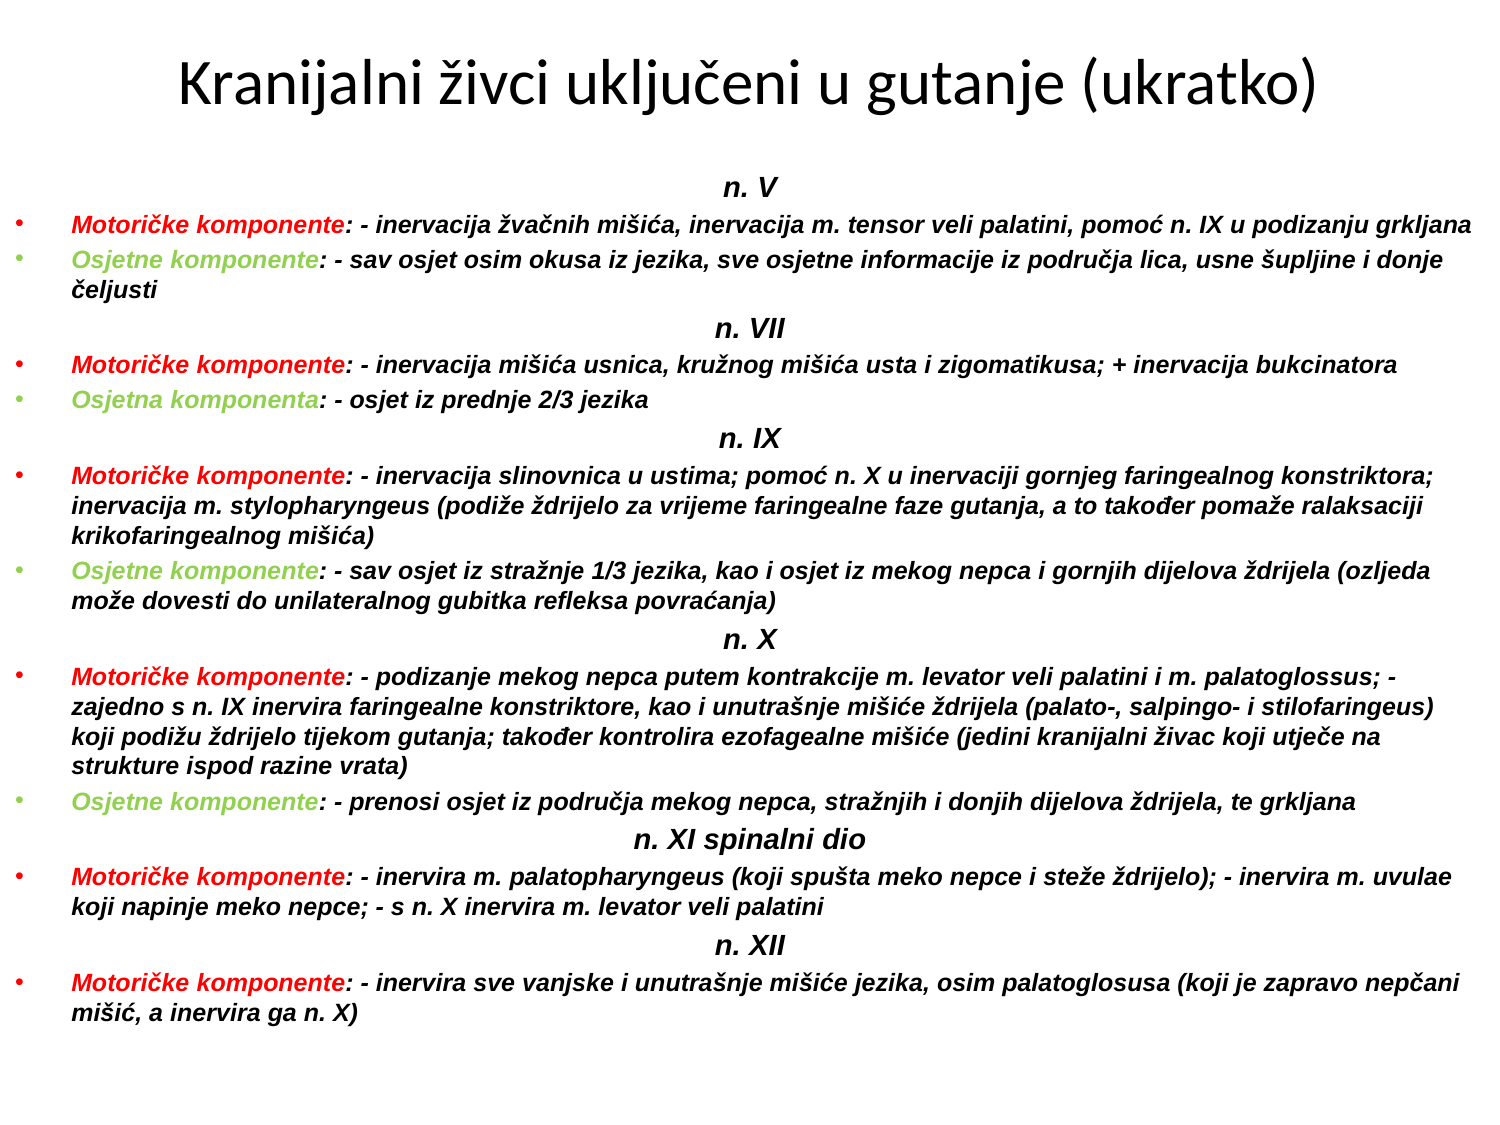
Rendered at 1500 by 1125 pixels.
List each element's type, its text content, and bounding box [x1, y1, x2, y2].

list n. V Motoričke komponente: - inervacija žvačnih mišića, inervacija m. tensor veli palatini, pomoć n. IX u podizanju grkljana Osjetne komponente: - sav osjet osim okusa iz jezika, sve osjetne informacije iz područja lica, usne šupljine i donje čeljusti n. VII Motoričke komponente: - inervacija mišića usnica, kružnog mišića usta i zigomatikusa; + inervacija bukcinatora Osjetna komponenta: - osjet iz prednje 2/3 jezika n. IX Motoričke komponente: - inervacija slinovnica u ustima; pomoć n. X u inervaciji gornjeg faringealnog konstriktora; inervacija m. stylopharyngeus (podiže ždrijelo za vrijeme faringealne faze gutanja, a to također pomaže ralaksaciji krikofaringealnog mišića) Osjetne komponente: - sav osjet iz stražnje 1/3 jezika, kao i osjet iz mekog nepca i gornjih dijelova ždrijela (ozljeda može dovesti do unilateralnog gubitka refleksa povraćanja) n. X Motoričke komponente: - podizanje mekog nepca putem kontrakcije m. levator veli palatini i m. palatoglossus; - zajedno s n. IX inervira faringealne konstriktore, kao i unutrašnje mišiće ždrijela (palato-, salpingo- i stilofaringeus) koji podižu ždrijelo tijekom gutanja; također kontrolira ezofagealne mišiće (jedini kranijalni živac koji utječe na strukture ispod razine vrata) Osjetne komponente: - prenosi osjet iz područja mekog nepca, stražnjih i donjih dijelova ždrijela, te grkljana n. XI spinalni dio Motoričke komponente: - inervira m. palatopharyngeus (koji spušta meko nepce i steže ždrijelo); - inervira m. uvulae koji napinje meko nepce; - s n. X inervira m. levator veli palatini n. XII Motoričke komponente: - inervira sve vanjske i unutrašnje mišiće jezika, osim palatoglosusa (koji je zapravo nepčani mišić, a inervira ga n. X) [0, 160, 1500, 1125]
title Kranijalni živci uključeni u gutanje (ukratko) [0, 30, 1500, 126]
